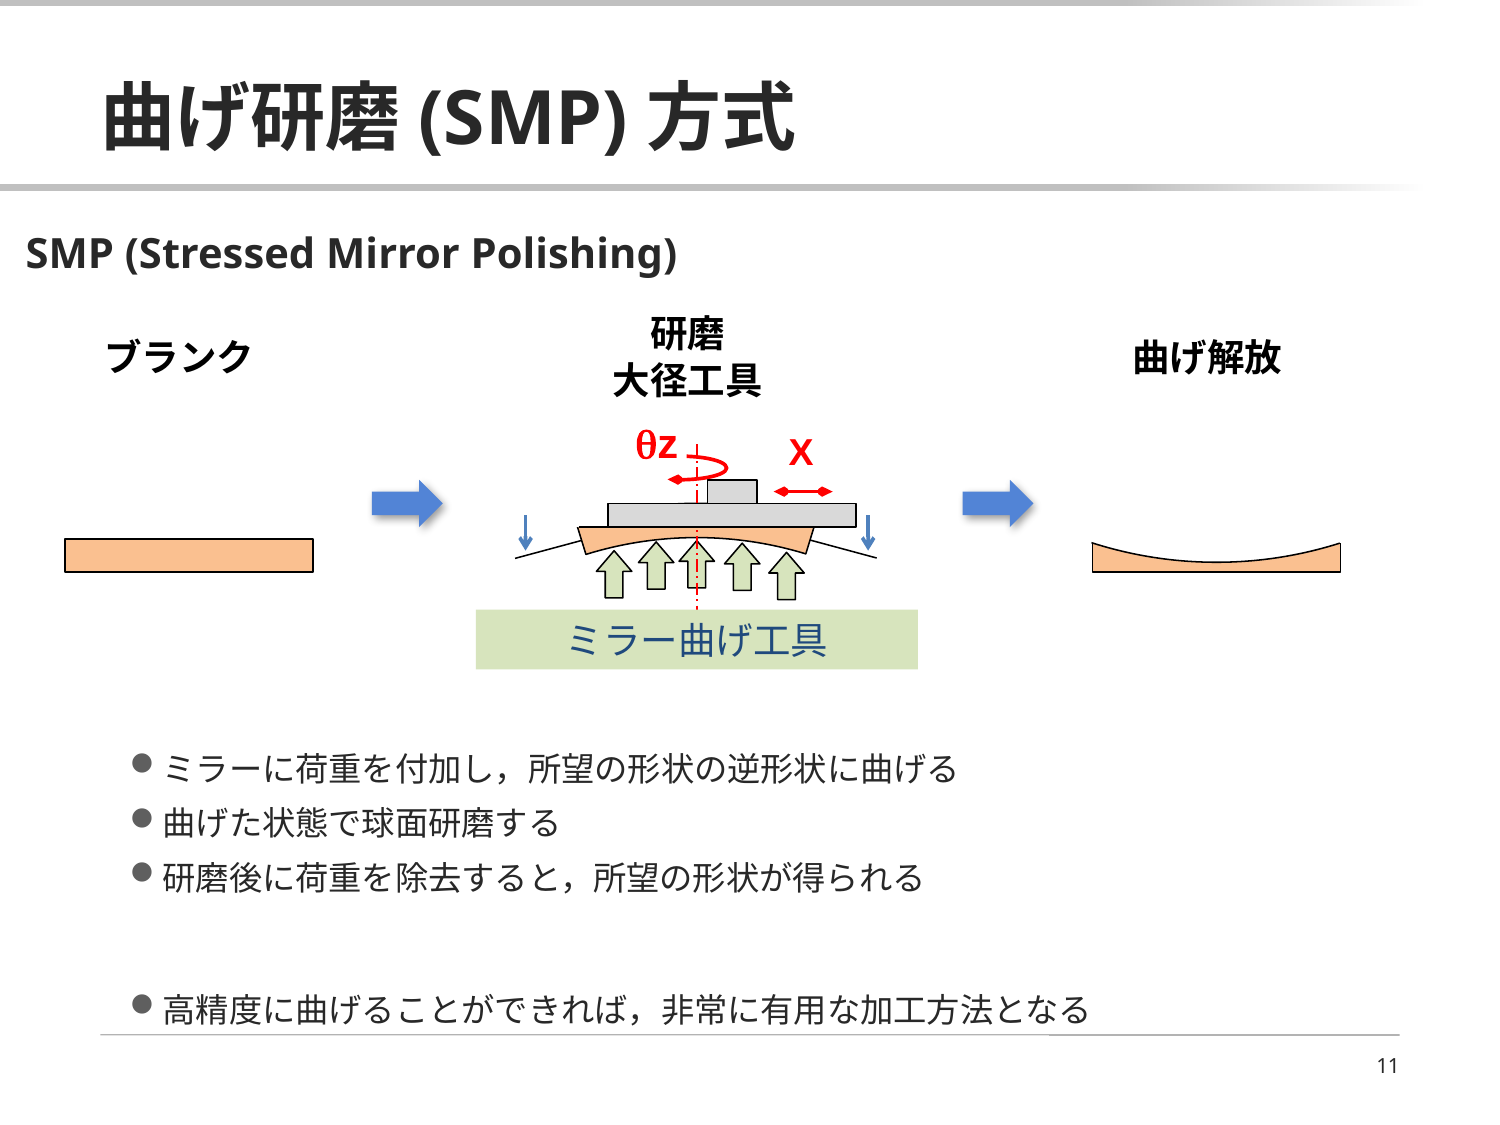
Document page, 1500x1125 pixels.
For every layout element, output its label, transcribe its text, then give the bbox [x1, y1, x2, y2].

picture [0, 184, 64, 191]
picture [0, 0, 64, 6]
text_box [64, 0, 1500, 1125]
text_box SMP (Stressed Mirror Polishing) [10, 219, 59, 285]
